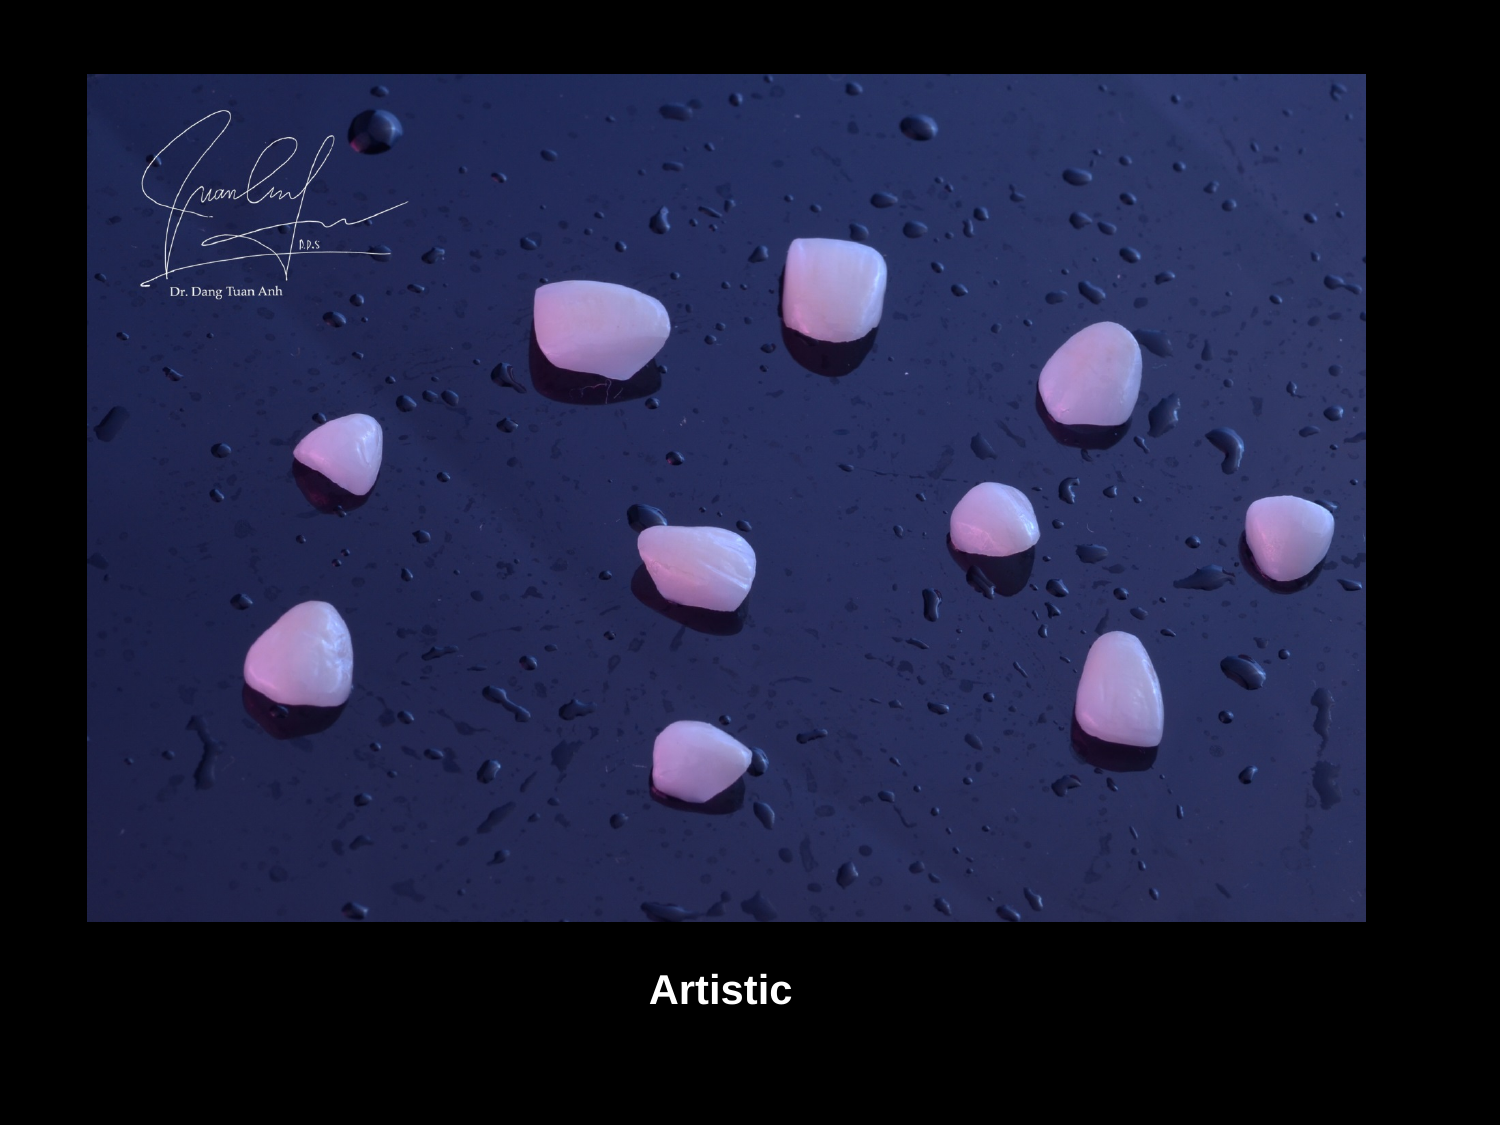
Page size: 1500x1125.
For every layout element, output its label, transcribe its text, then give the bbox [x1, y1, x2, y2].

text_box Artistic [634, 955, 820, 1020]
picture [87, 74, 1367, 922]
